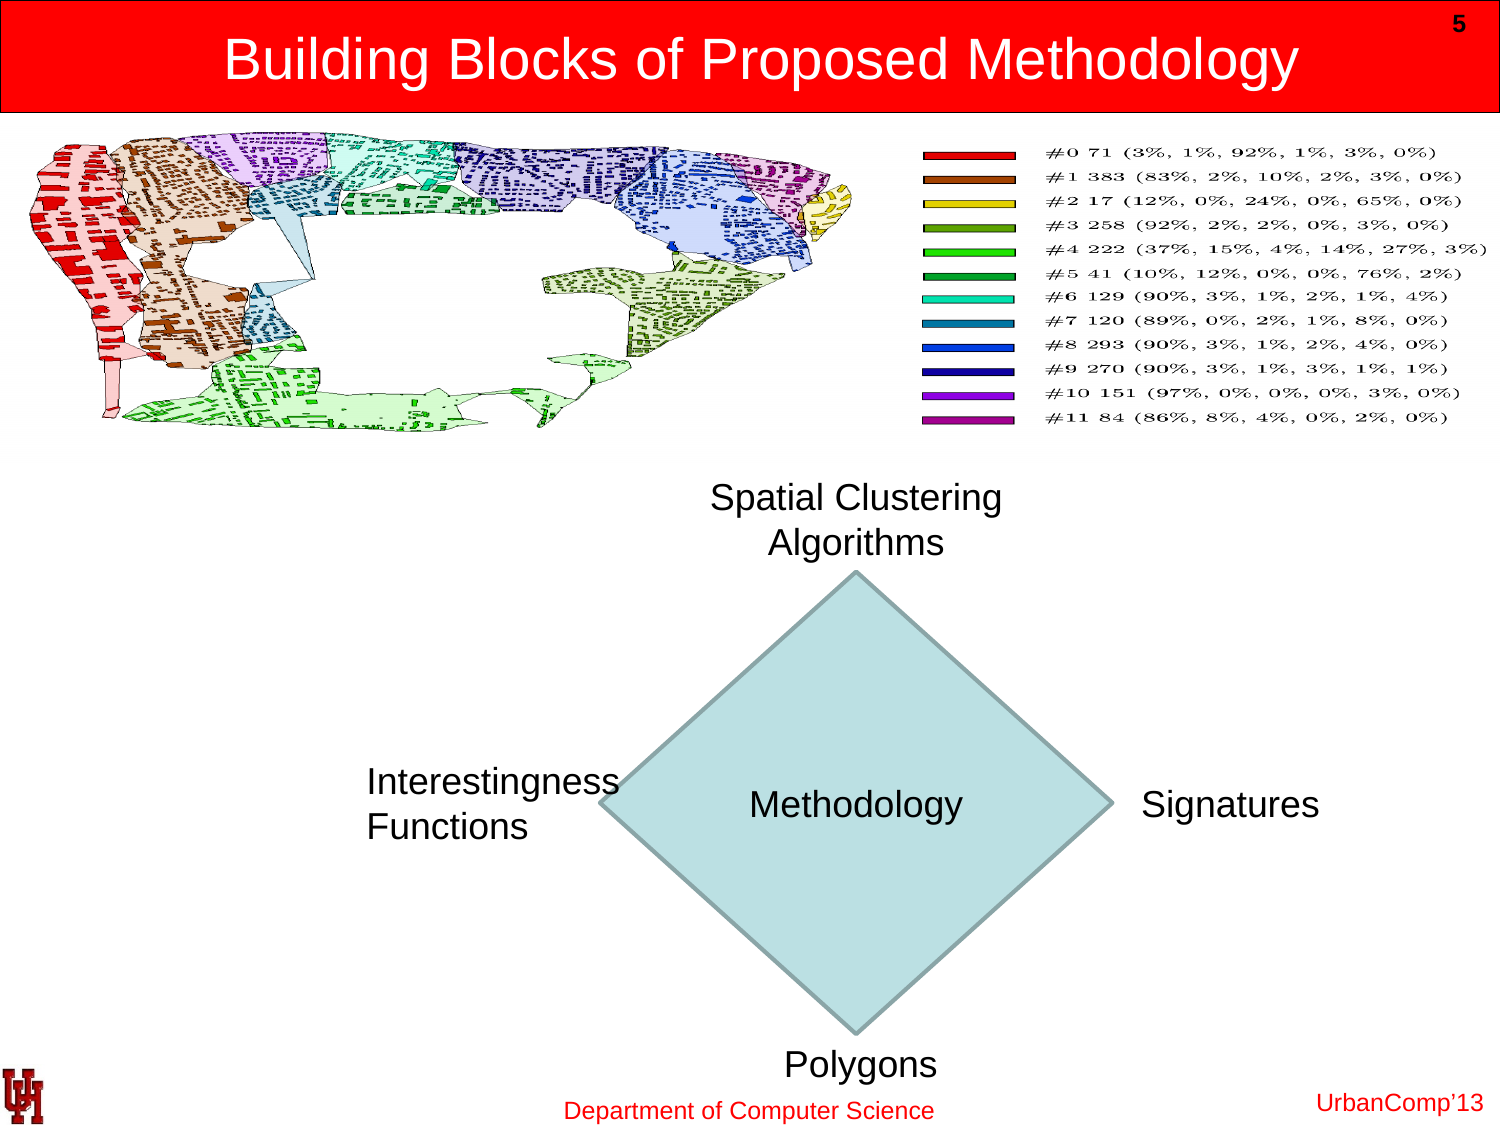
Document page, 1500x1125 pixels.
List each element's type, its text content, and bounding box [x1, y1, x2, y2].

picture [0, 1064, 45, 1125]
text_box Methodology [636, 571, 1115, 1032]
title Building Blocks of Proposed Methodology [87, 0, 1438, 113]
text_box Polygons [769, 1032, 953, 1093]
text_box Signatures [1126, 772, 1335, 833]
text_box Spatial Clustering Algorithms [662, 472, 1050, 571]
text_box Interestingness Functions [351, 749, 636, 855]
text_box 5 [1437, 0, 1500, 45]
picture [0, 124, 1500, 463]
